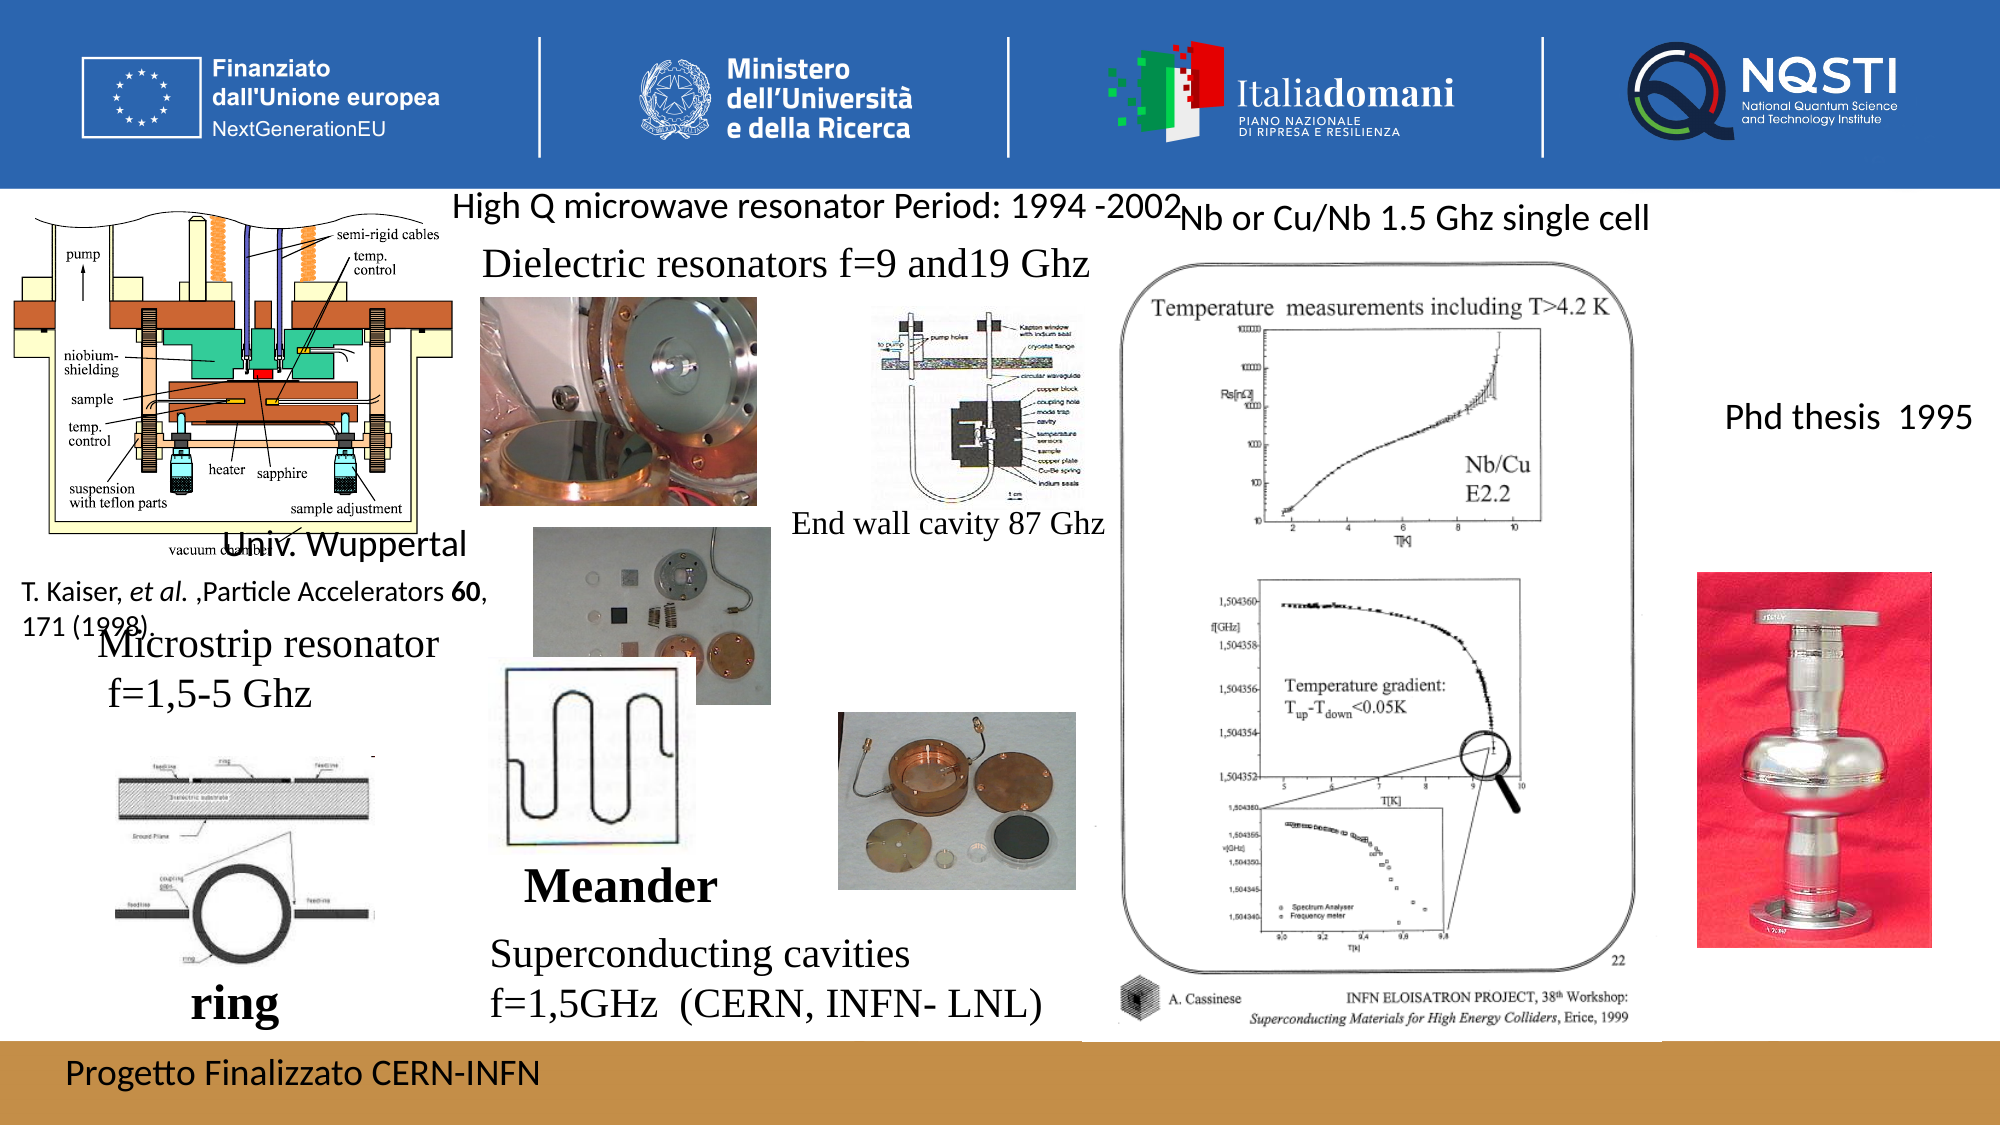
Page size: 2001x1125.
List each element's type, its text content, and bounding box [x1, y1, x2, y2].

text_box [488, 657, 696, 855]
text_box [871, 306, 1085, 510]
text_box ring [175, 967, 295, 1037]
text_box Dielectric resonators f=9 and19 Ghz [467, 228, 1213, 294]
text_box High Q microwave resonator Period: 1994 -2002 [437, 173, 1198, 233]
text_box Microstrip resonator f=1,5-5 Ghz [82, 651, 455, 724]
picture [0, 246, 2000, 1125]
text_box Univ. Wuppertal [207, 511, 483, 565]
text_box Meander [509, 845, 734, 918]
picture [9, 203, 458, 561]
text_box Nb or Cu/Nb 1.5 Ghz single cell [1198, 185, 1666, 246]
picture [0, 0, 2000, 196]
text_box Phd thesis 1995 [1710, 384, 1990, 445]
picture [533, 527, 771, 705]
picture [838, 712, 1076, 890]
text_box Superconducting cavities f=1,5GHz (CERN, INFN- LNL) [474, 918, 1082, 1033]
text_box Progetto Finalizzato CERN-INFN [50, 1040, 557, 1101]
text_box T. Kaiser, et al. ,Particle Accelerators 60, 171 (1998). [6, 565, 519, 651]
picture [115, 756, 375, 967]
picture [479, 297, 757, 506]
picture [1697, 572, 1932, 948]
text_box End wall cavity 87 Ghz [776, 494, 1082, 550]
